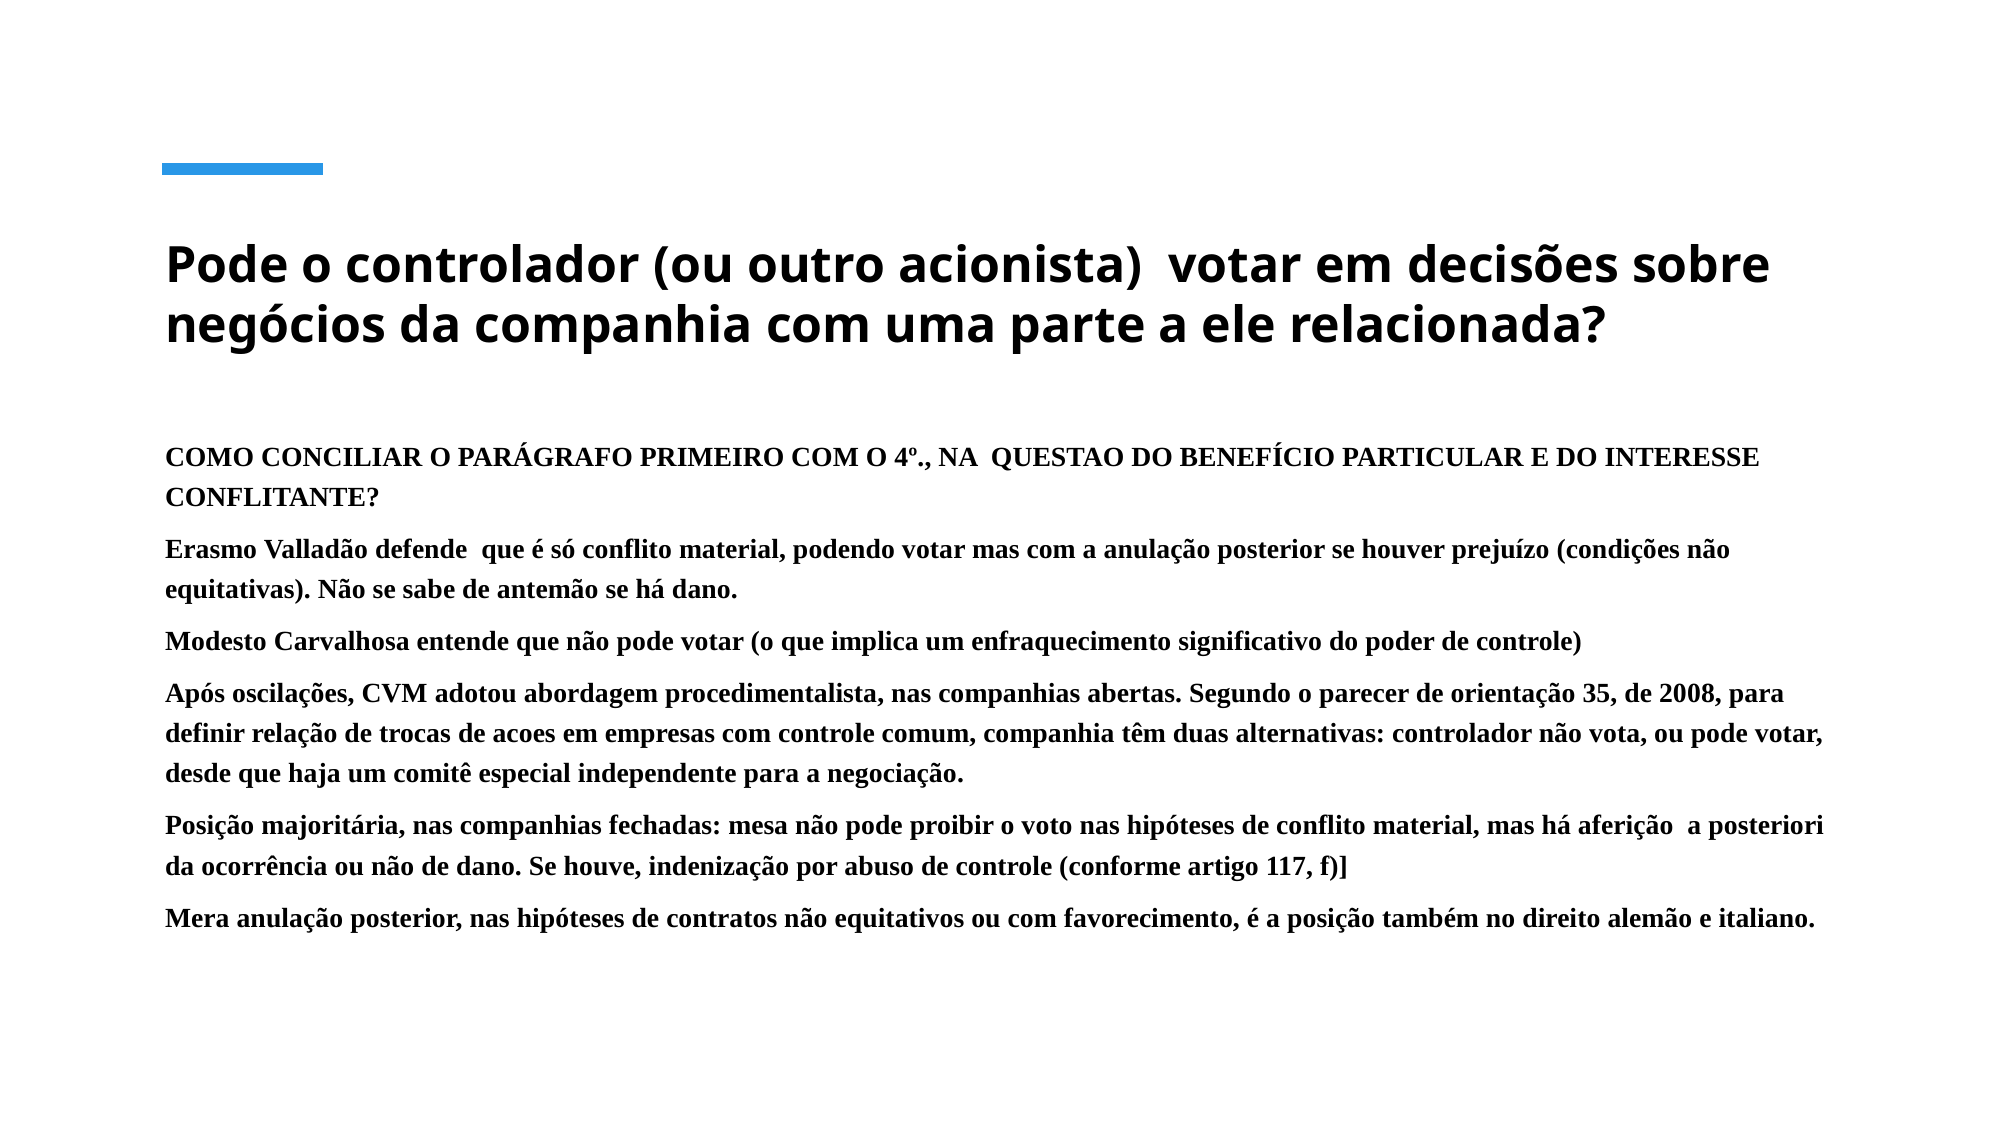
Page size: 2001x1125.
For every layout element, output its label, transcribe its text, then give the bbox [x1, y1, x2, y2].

list COMO CONCILIAR O PARÁGRAFO PRIMEIRO COM O 4º., NA QUESTAO DO BENEFÍCIO PARTICULAR E DO INTERESSE CONFLITANTE? Erasmo Valladão defende que é só conflito material, podendo votar mas com a anulação posterior se houver prejuízo (condições não equitativas). Não se sabe de antemão se há dano. Modesto Carvalhosa entende que não pode votar (o que implica um enfraquecimento significativo do poder de controle) Após oscilações, CVM adotou abordagem procedimentalista, nas companhias abertas. Segundo o parecer de orientação 35, de 2008, para definir relação de trocas de acoes em empresas com controle comum, companhia têm duas alternativas: controlador não vota, ou pode votar, desde que haja um comitê especial independente para a negociação. Posição majoritária, nas companhias fechadas: mesa não pode proibir o voto nas hipóteses de conflito material, mas há aferição a posteriori da ocorrência ou não de dano. Se houve, indenização por abuso de controle (conforme artigo 117, f)] Mera anulação posterior, nas hipóteses de contratos não equitativos ou com favorecimento, é a posição também no direito alemão e italiano. [150, 379, 1850, 975]
title Pode o controlador (ou outro acionista) votar em decisões sobre negócios da companhia com uma parte a ele relacionada? [150, 224, 1850, 379]
